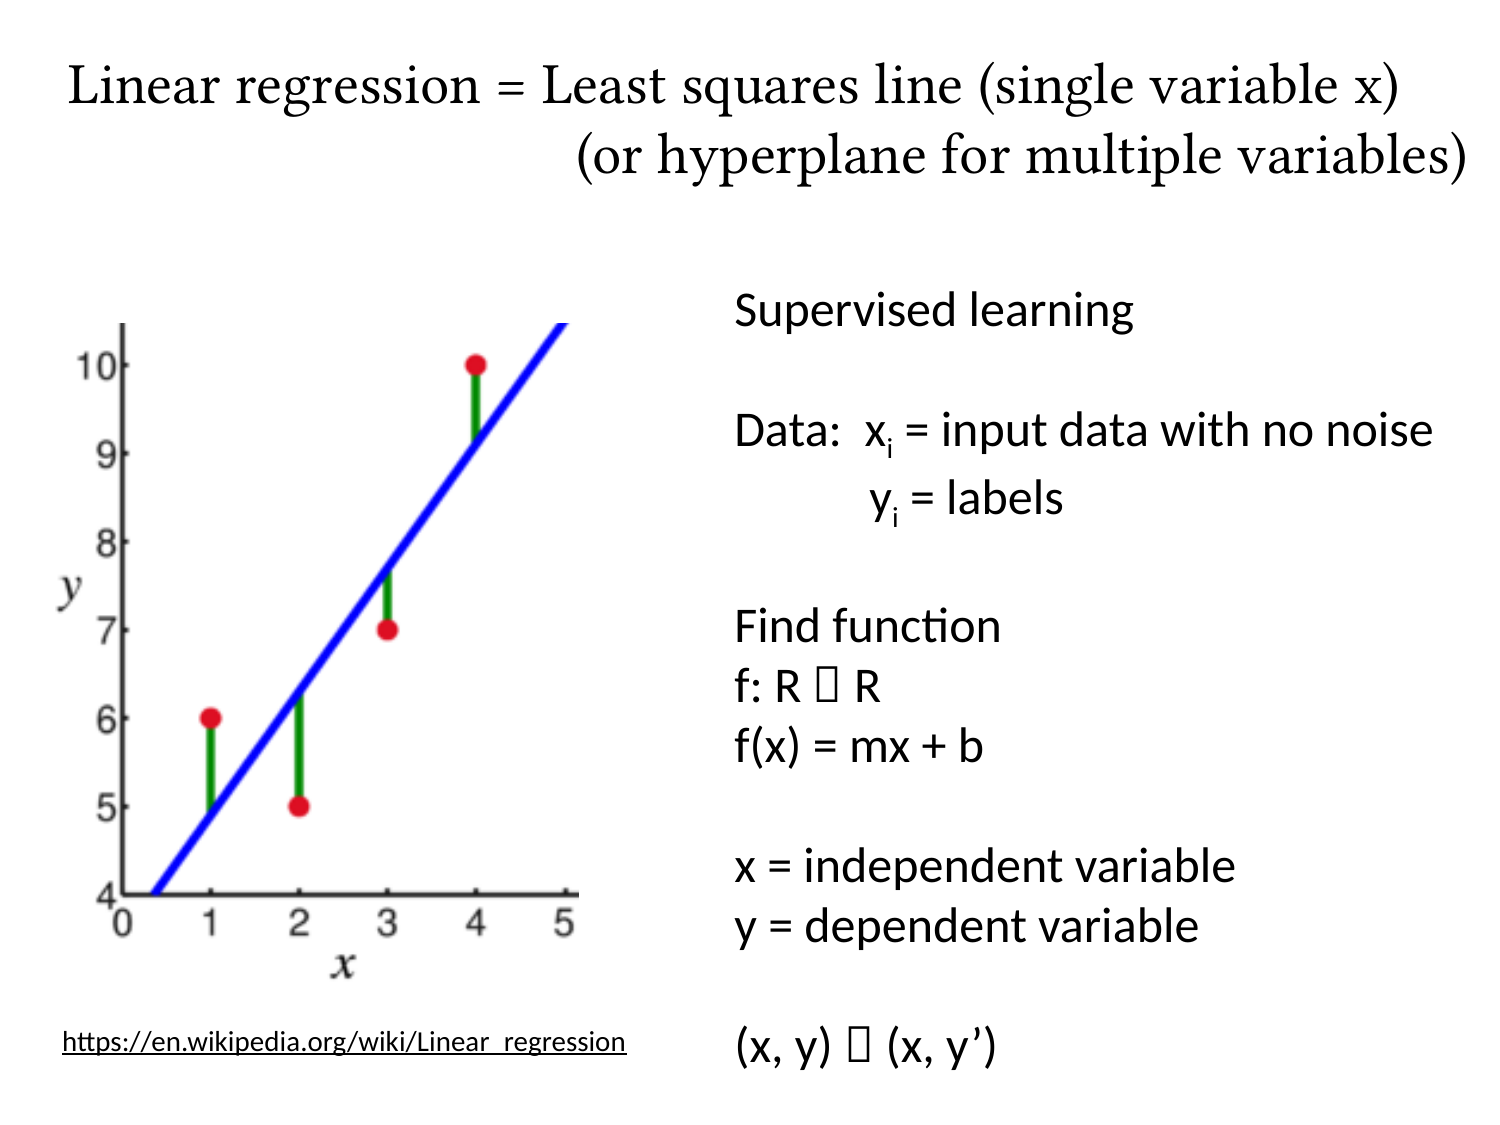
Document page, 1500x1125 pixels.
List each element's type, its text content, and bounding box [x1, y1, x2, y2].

text_box Linear regression = Least squares line (single variable x) (or hyperplane for multiple variables) [54, 37, 1499, 193]
text_box Supervised learning Data: xi = input data with no noise yi = labels Find function f: R  R f(x) = mx + b x = independent variable y = dependent variable (x, y)  (x, y’) [719, 268, 1450, 1125]
picture [53, 323, 579, 985]
text_box https://en.wikipedia.org/wiki/Linear_regression [47, 1014, 702, 1065]
